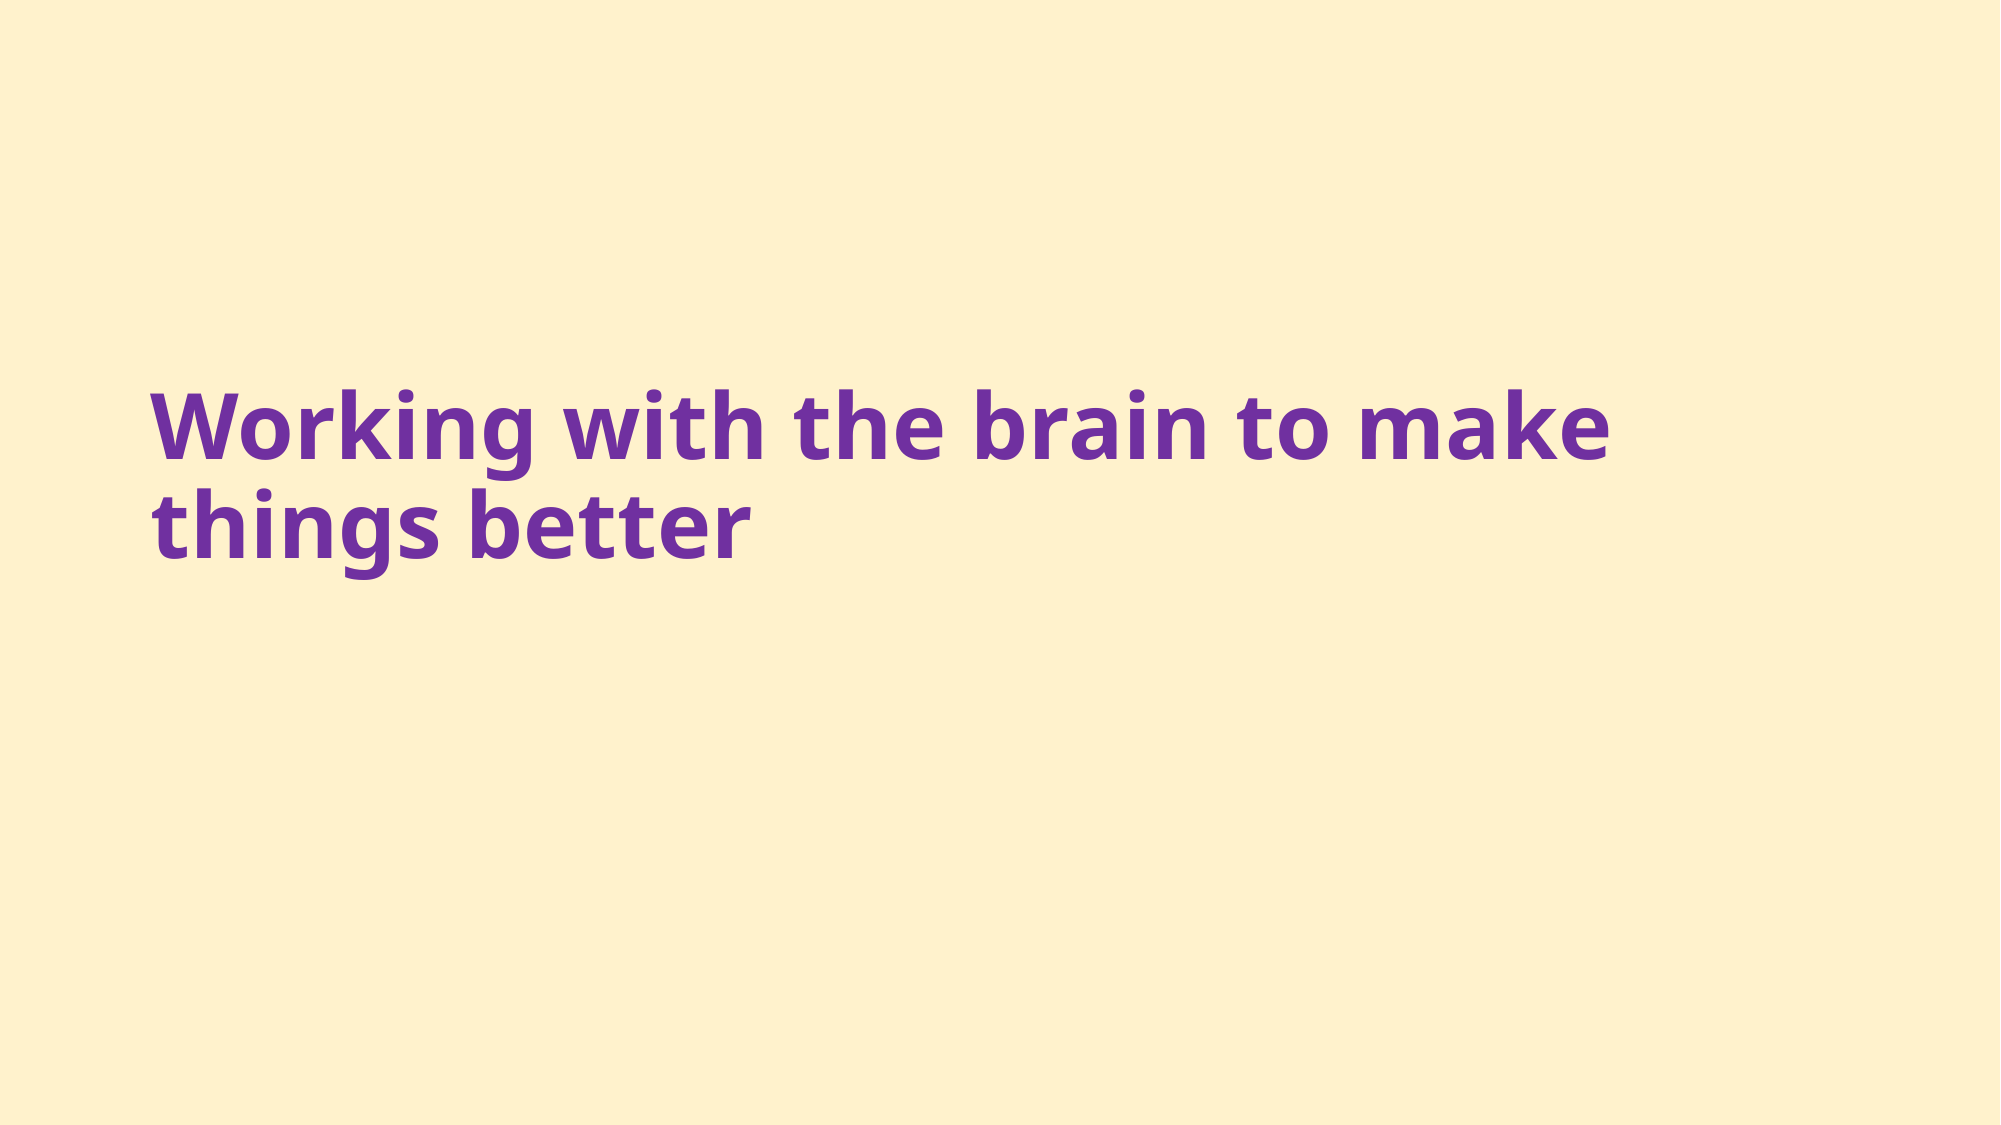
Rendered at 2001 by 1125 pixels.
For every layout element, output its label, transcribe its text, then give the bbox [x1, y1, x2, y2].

title Working with the brain to make things better [135, 370, 1861, 588]
